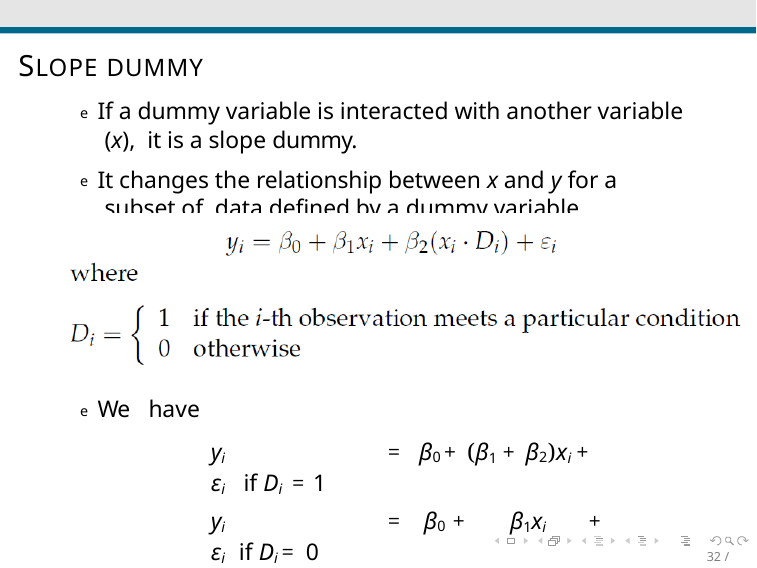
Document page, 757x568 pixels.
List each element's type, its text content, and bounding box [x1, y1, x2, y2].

picture [48, 212, 755, 385]
title SLOPE DUMMY [16, 44, 218, 143]
text_box e If a dummy variable is interacted with another variable (x), it is a slope dummy. e It changes the relationship between x and y for a subset of data defined by a dummy variable condition: [76, 93, 701, 211]
slide_number 32 / 49 [702, 547, 746, 568]
text_box e We have yi = β0 + (β1 + β2)xi + εi if Di = 1 yi = β0 + β1xi + εi if Di = 0 [71, 393, 605, 567]
